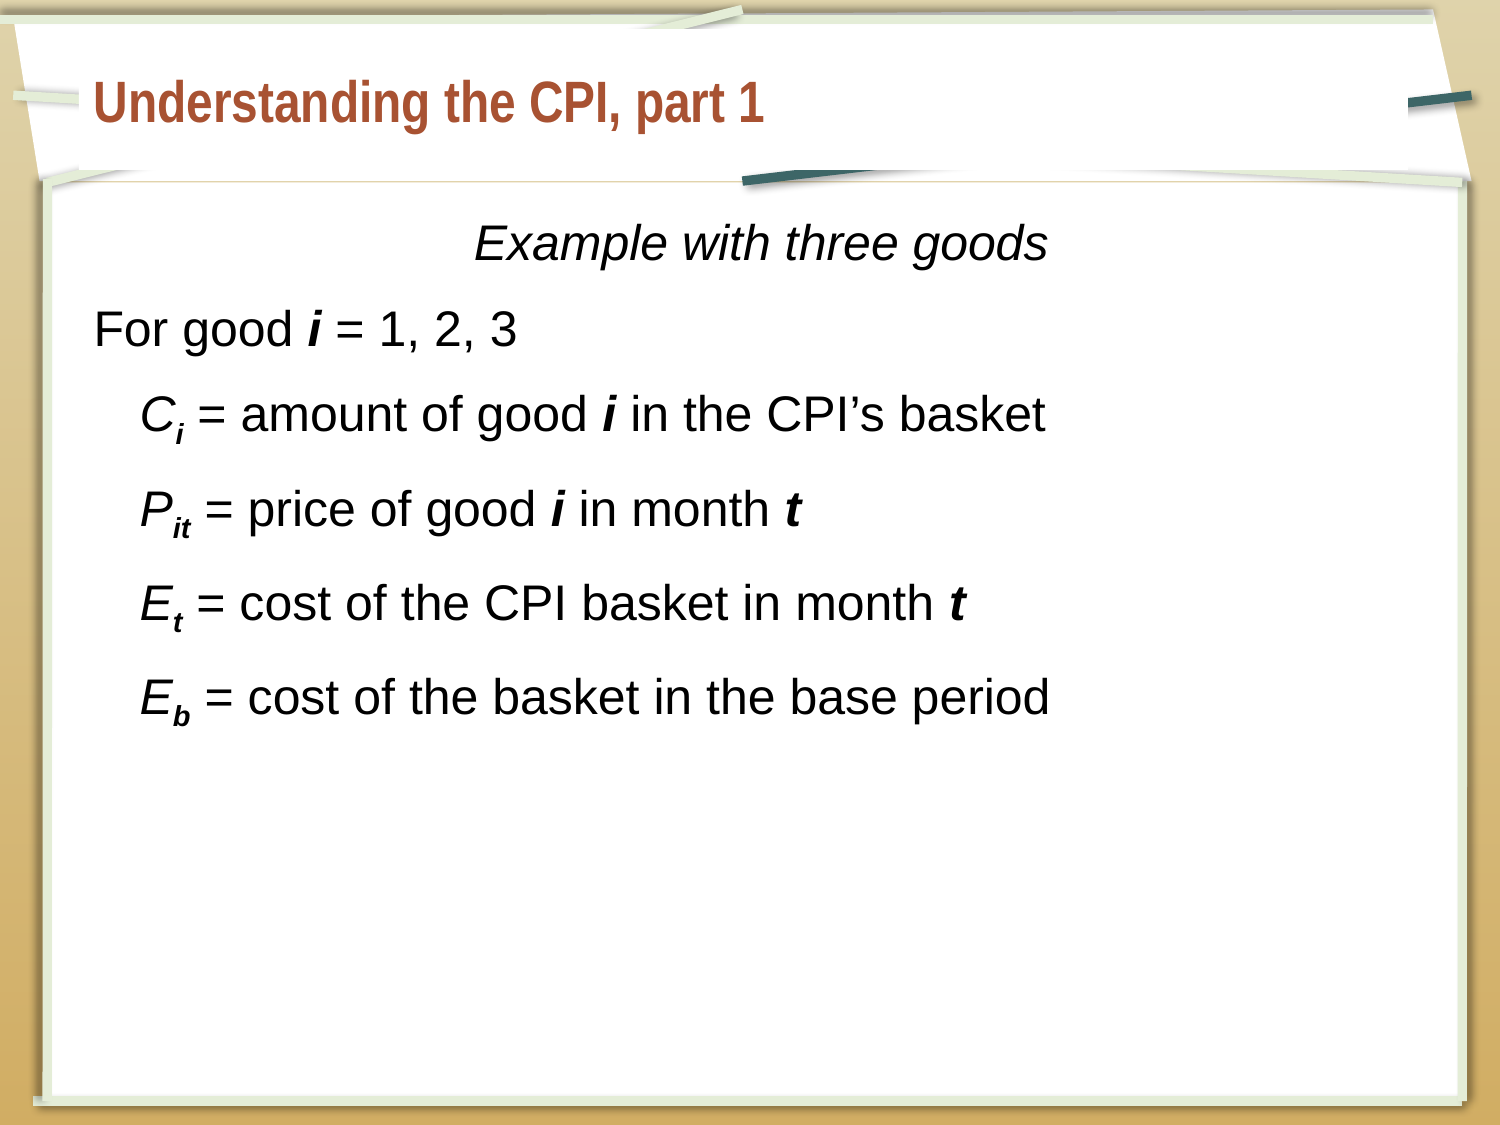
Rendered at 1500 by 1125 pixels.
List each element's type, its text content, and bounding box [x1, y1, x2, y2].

title Understanding the CPI, part 1 [78, 29, 1408, 170]
list Example with three goods For good i = 1, 2, 3 Ci = amount of good i in the CPI’s basket Pit = price of good i in month t Et = cost of the CPI basket in month t Eb = cost of the basket in the base period [78, 200, 1445, 1080]
